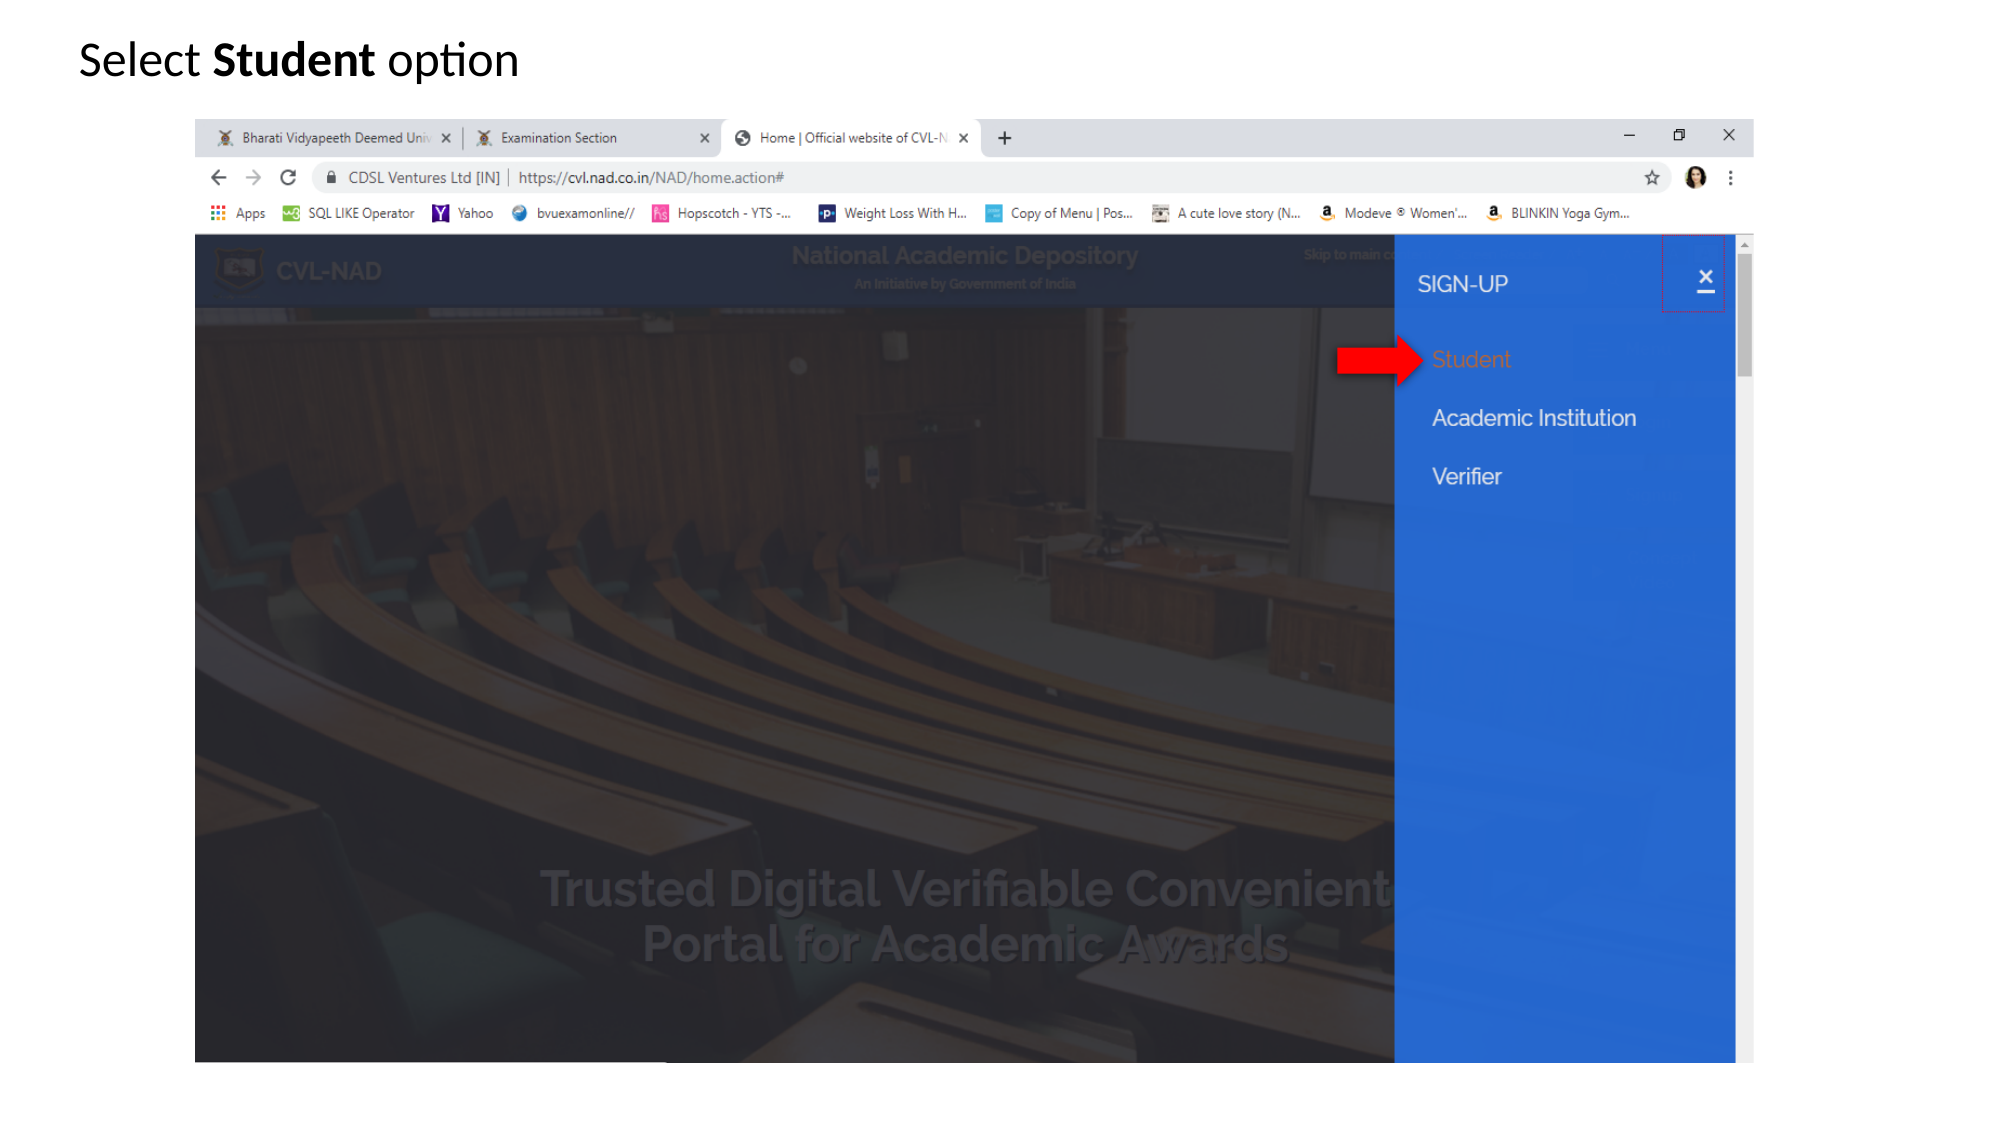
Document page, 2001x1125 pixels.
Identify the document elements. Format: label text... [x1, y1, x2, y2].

text_box Select Student option [64, 18, 535, 94]
picture [194, 119, 1754, 1063]
